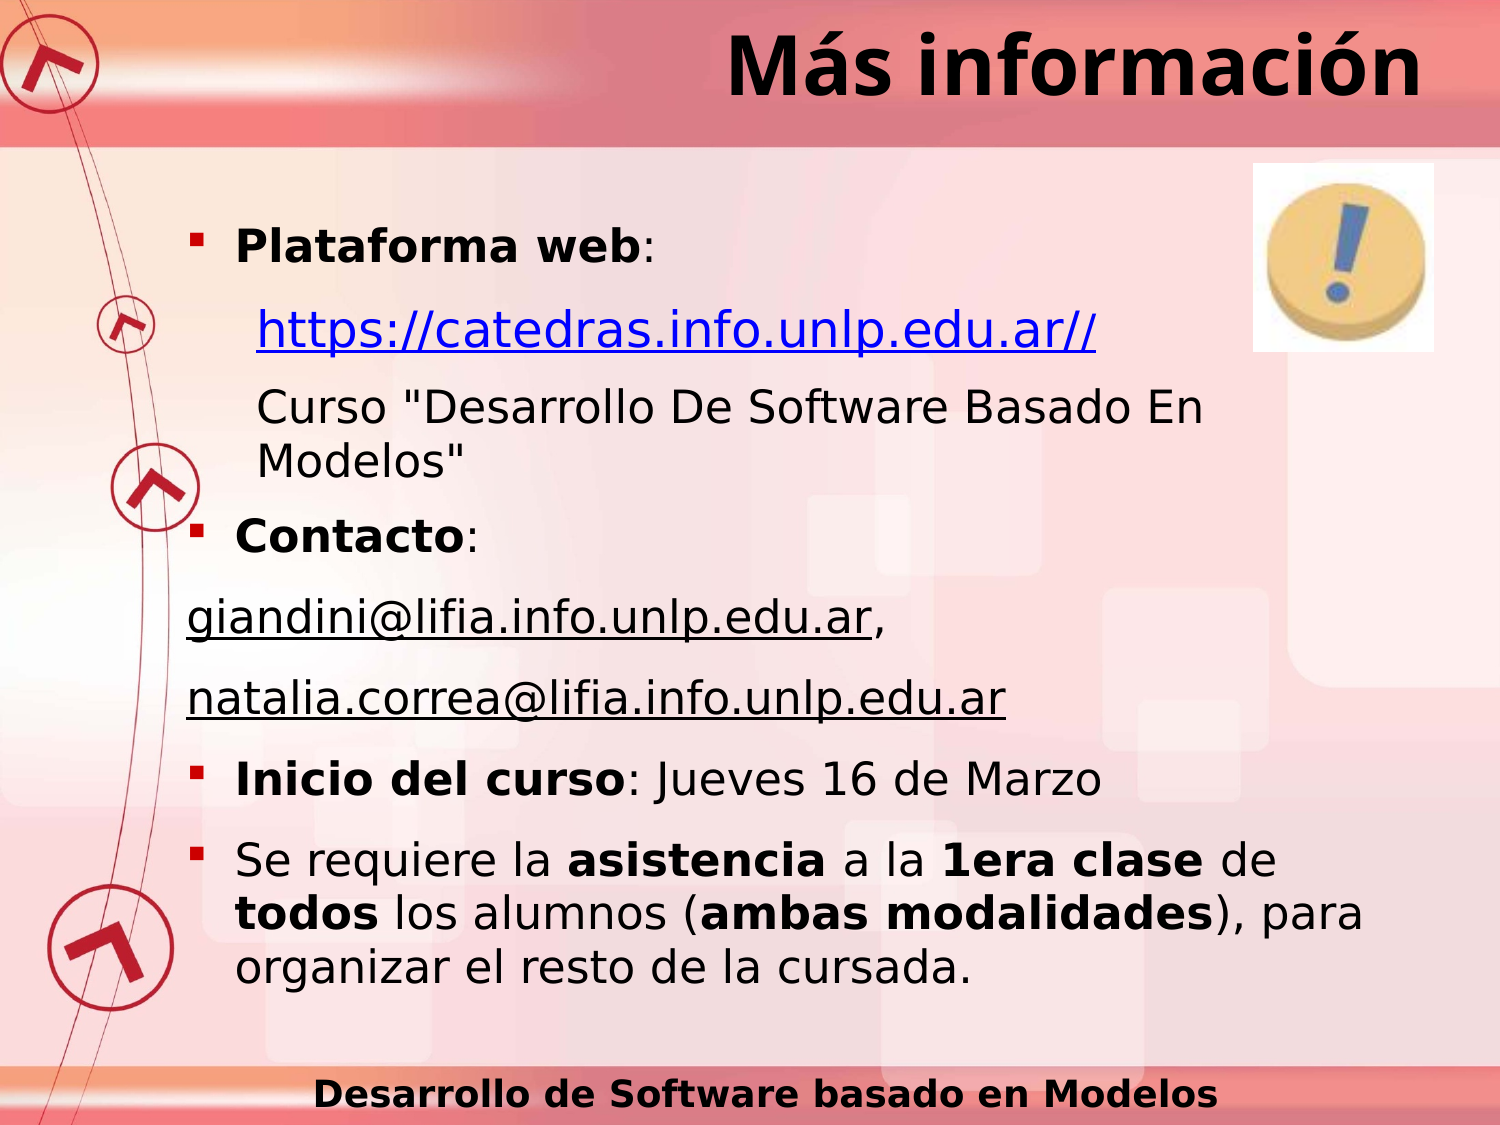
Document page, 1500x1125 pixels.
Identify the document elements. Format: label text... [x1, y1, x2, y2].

list Plataforma web: https://catedras.info.unlp.edu.ar// Curso "Desarrollo De Software Basado En Modelos" Contacto: giandini@lifia.info.unlp.edu.ar, natalia.correa@lifia.info.unlp.edu.ar Inicio del curso: Jueves 16 de Marzo Se requiere la asistencia a la 1era clase de todos los alumnos (ambas modalidades), para organizar el resto de la cursada. [169, 219, 1425, 1008]
title Más información [74, 0, 1425, 132]
text_box Desarrollo de Software basado en Modelos [289, 1065, 1243, 1124]
picture [0, 0, 1500, 1125]
